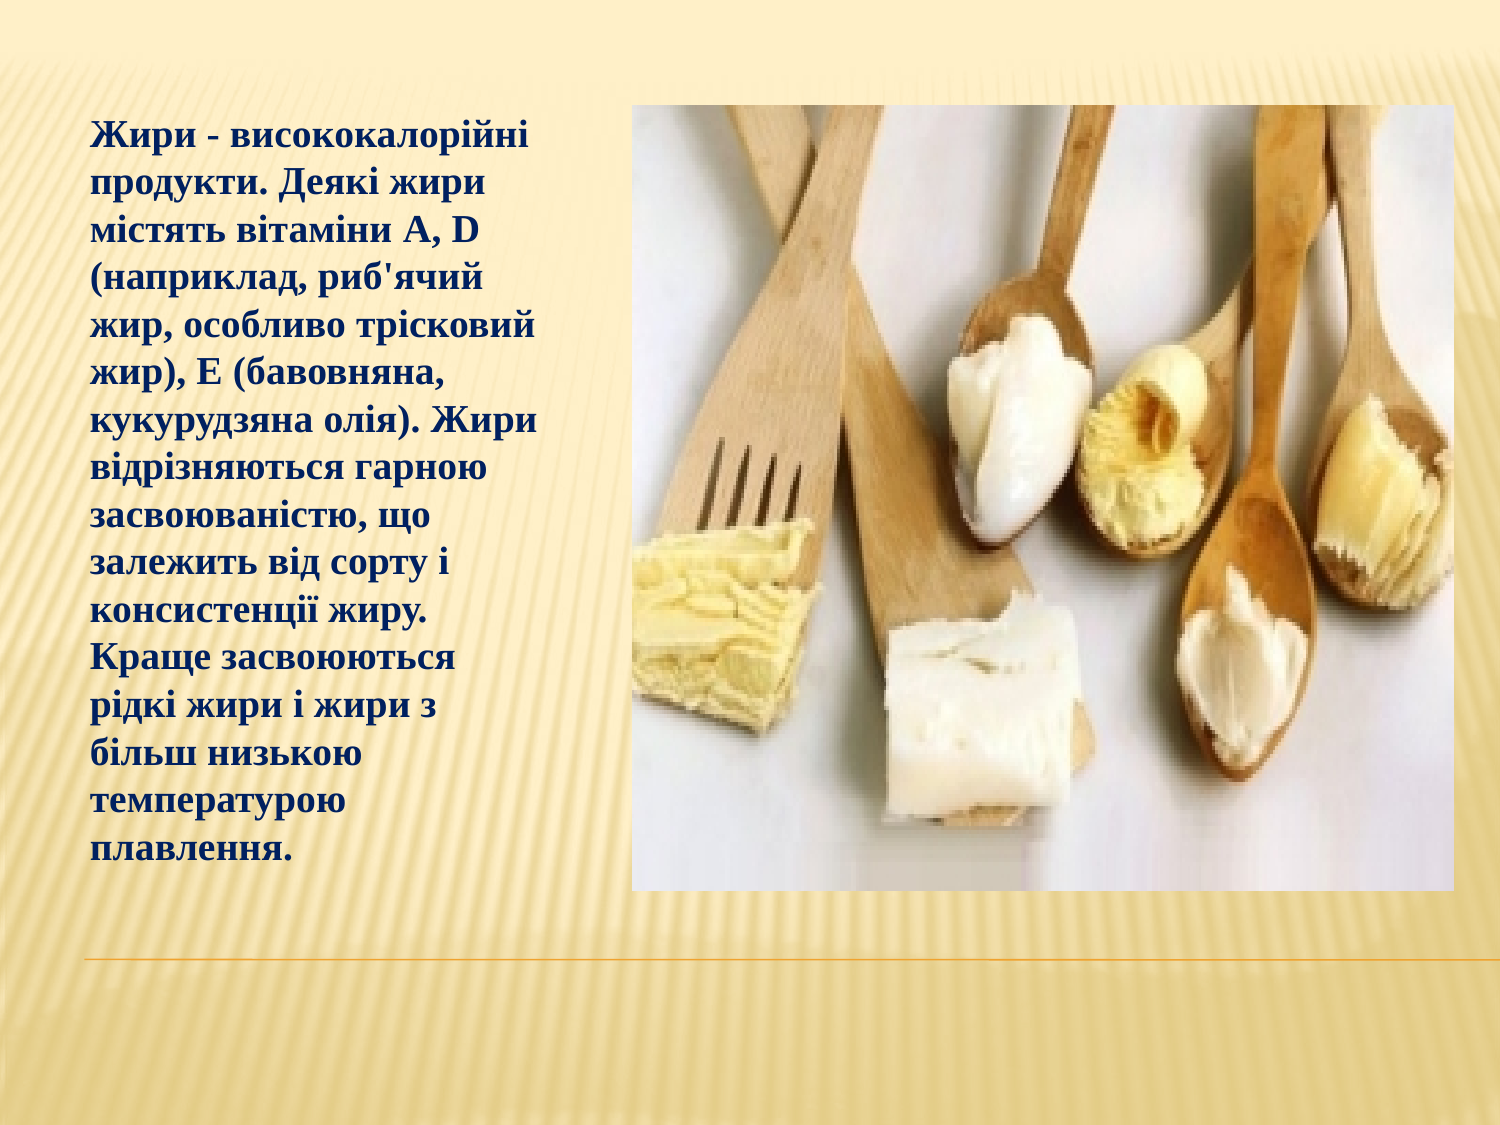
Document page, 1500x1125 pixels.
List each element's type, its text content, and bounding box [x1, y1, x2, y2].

list Жири - висококалорійні продукти. Деякі жири містять вітаміни A, D (наприклад, риб'ячий жир, особливо трісковий жир), Е (бавовняна, кукурудзяна олія). Жири відрізняються гарною засвоюваністю, що залежить від сорту і консистенції жиру. Краще засвоюються рідкі жири і жири з більш низькою температурою плавлення. [75, 99, 569, 888]
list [632, 105, 1454, 891]
